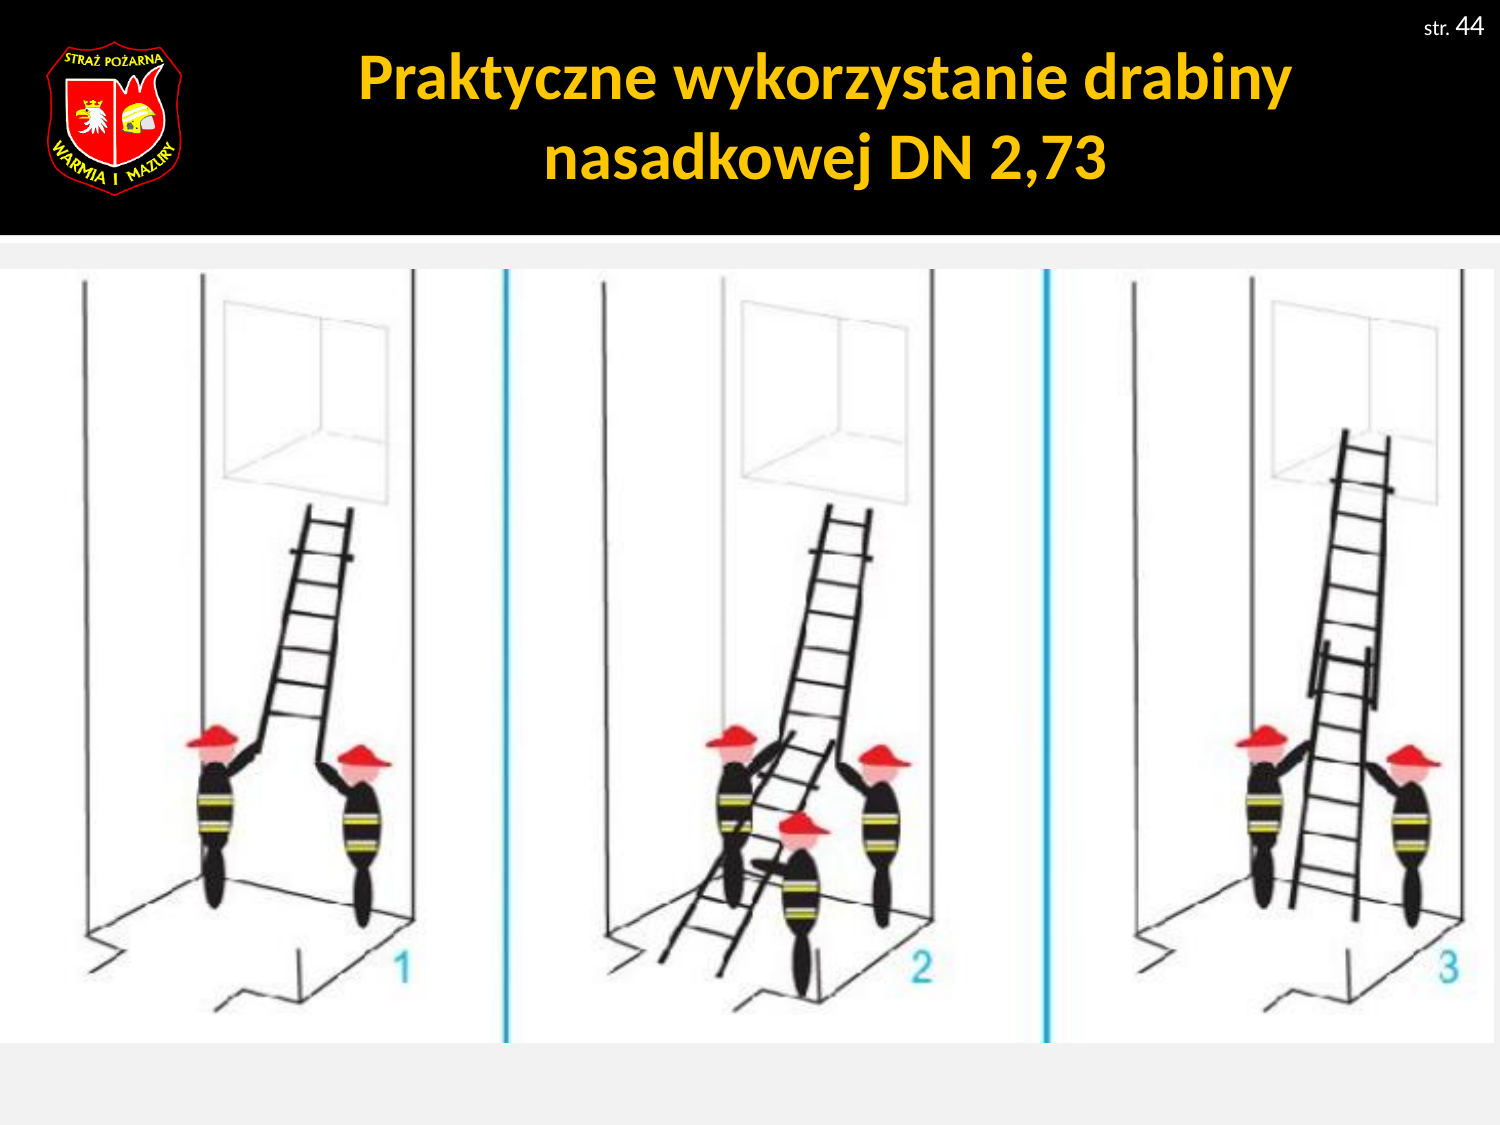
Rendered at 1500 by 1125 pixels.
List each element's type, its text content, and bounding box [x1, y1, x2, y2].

title Praktyczne wykorzystanie drabiny nasadkowej DN 2,73 [218, 41, 1427, 185]
slide_number str. 44 [1404, 0, 1500, 41]
picture [46, 41, 182, 196]
picture [0, 269, 1495, 1044]
